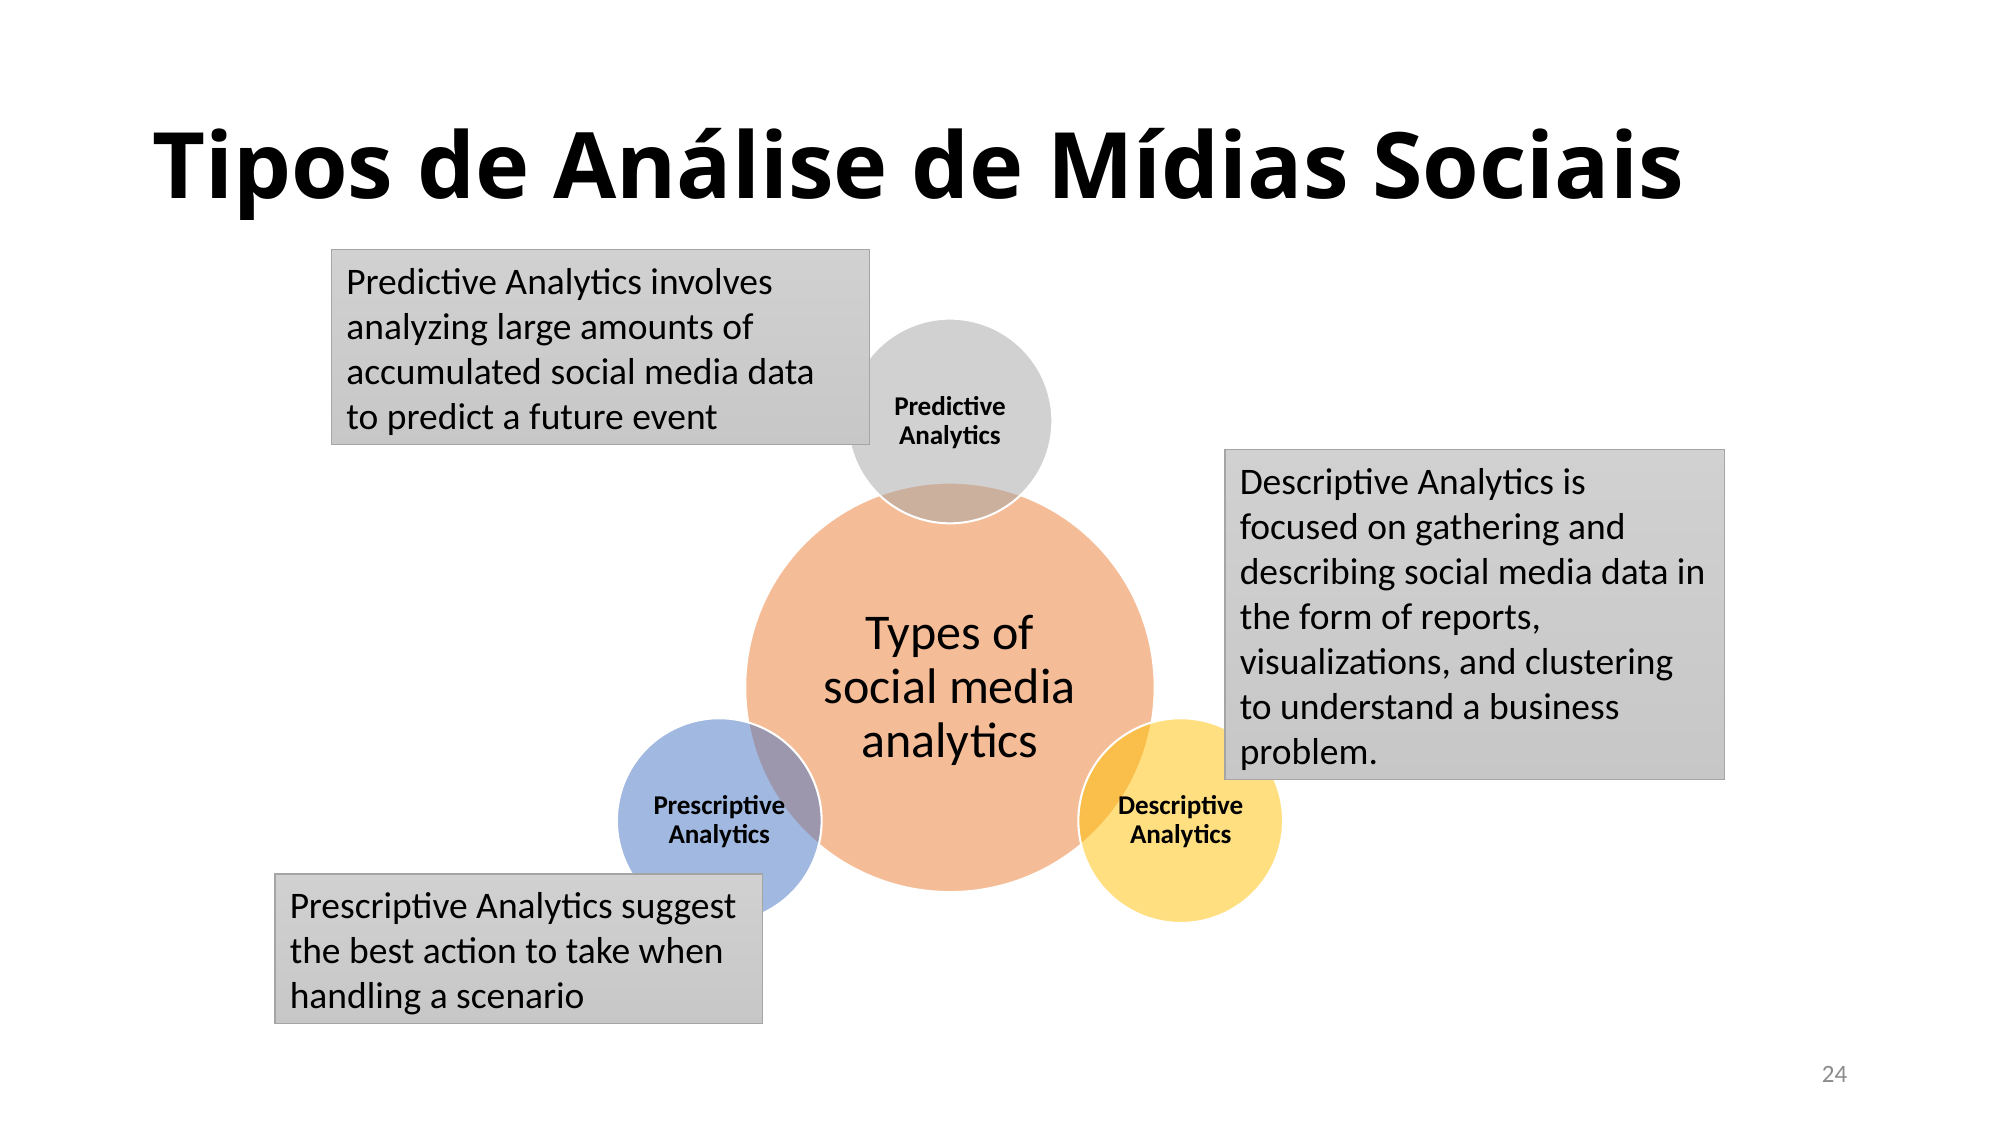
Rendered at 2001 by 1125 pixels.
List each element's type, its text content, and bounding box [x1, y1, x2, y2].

slide_number 24 [1412, 1042, 1863, 1103]
text_box Predictive Analytics involves analyzing large amounts of accumulated social media data to predict a future event [331, 249, 870, 445]
text_box Prescriptive Analytics suggest the best action to take when handling a scenario [274, 873, 763, 1024]
title Tipos de Análise de Mídias Sociais [137, 59, 1863, 278]
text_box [449, 287, 1450, 955]
text_box Descriptive Analytics is focused on gathering and describing social media data in the form of reports, visualizations, and clustering to understand a business problem. [1450, 449, 1725, 780]
